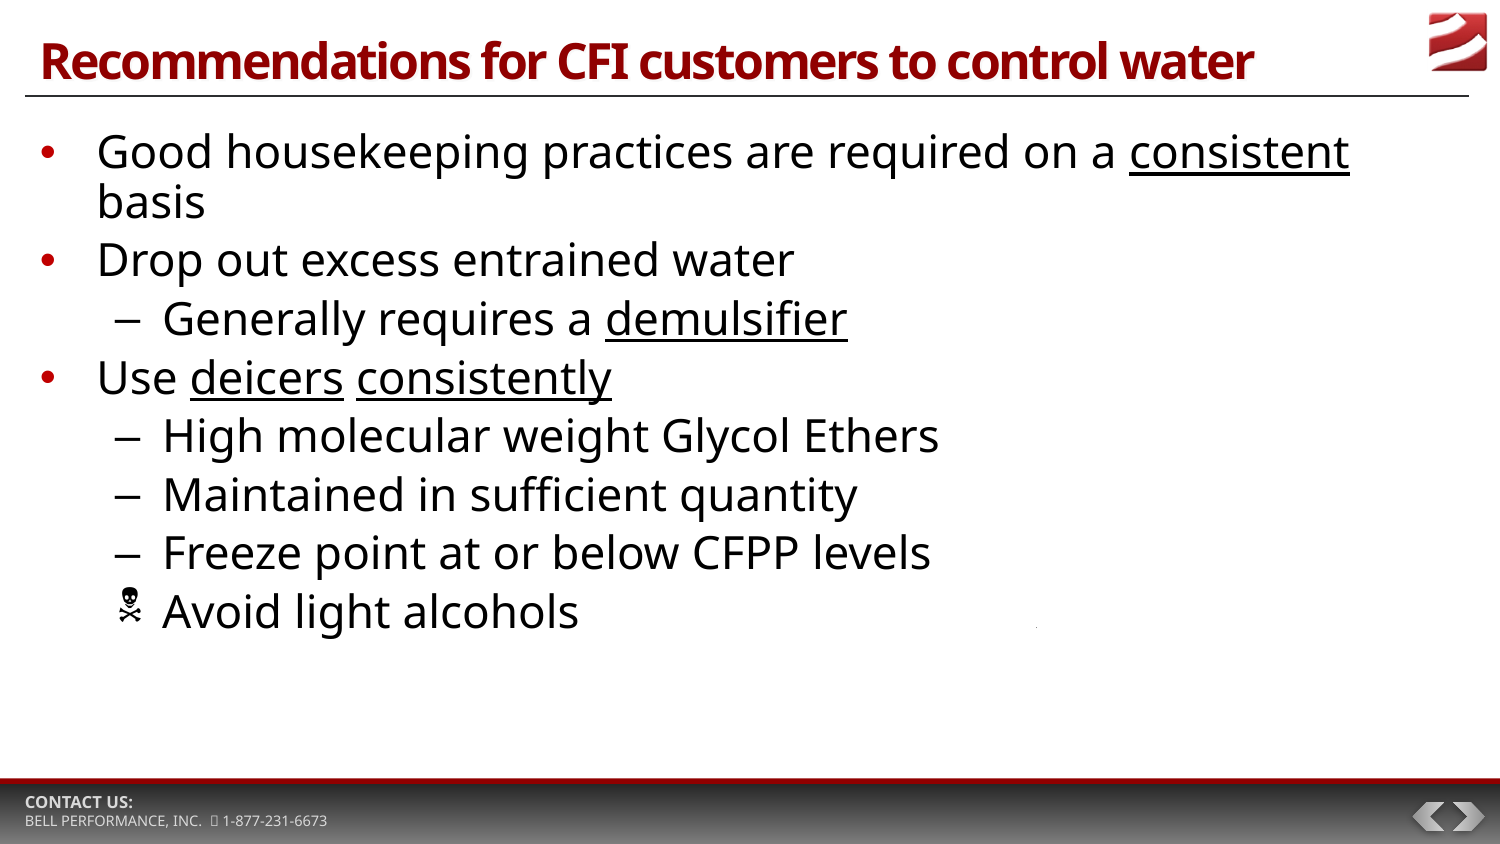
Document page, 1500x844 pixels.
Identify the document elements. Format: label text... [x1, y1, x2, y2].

picture [1427, 9, 1488, 72]
list Good housekeeping practices are required on a consistent basis Drop out excess entrained water Generally requires a demulsifier Use deicers consistently High molecular weight Glycol Ethers Maintained in sufficient quantity Freeze point at or below CFPP levels Avoid light alcohols . [24, 121, 1413, 704]
title Recommendations for CFI customers to control water [24, 0, 1425, 97]
